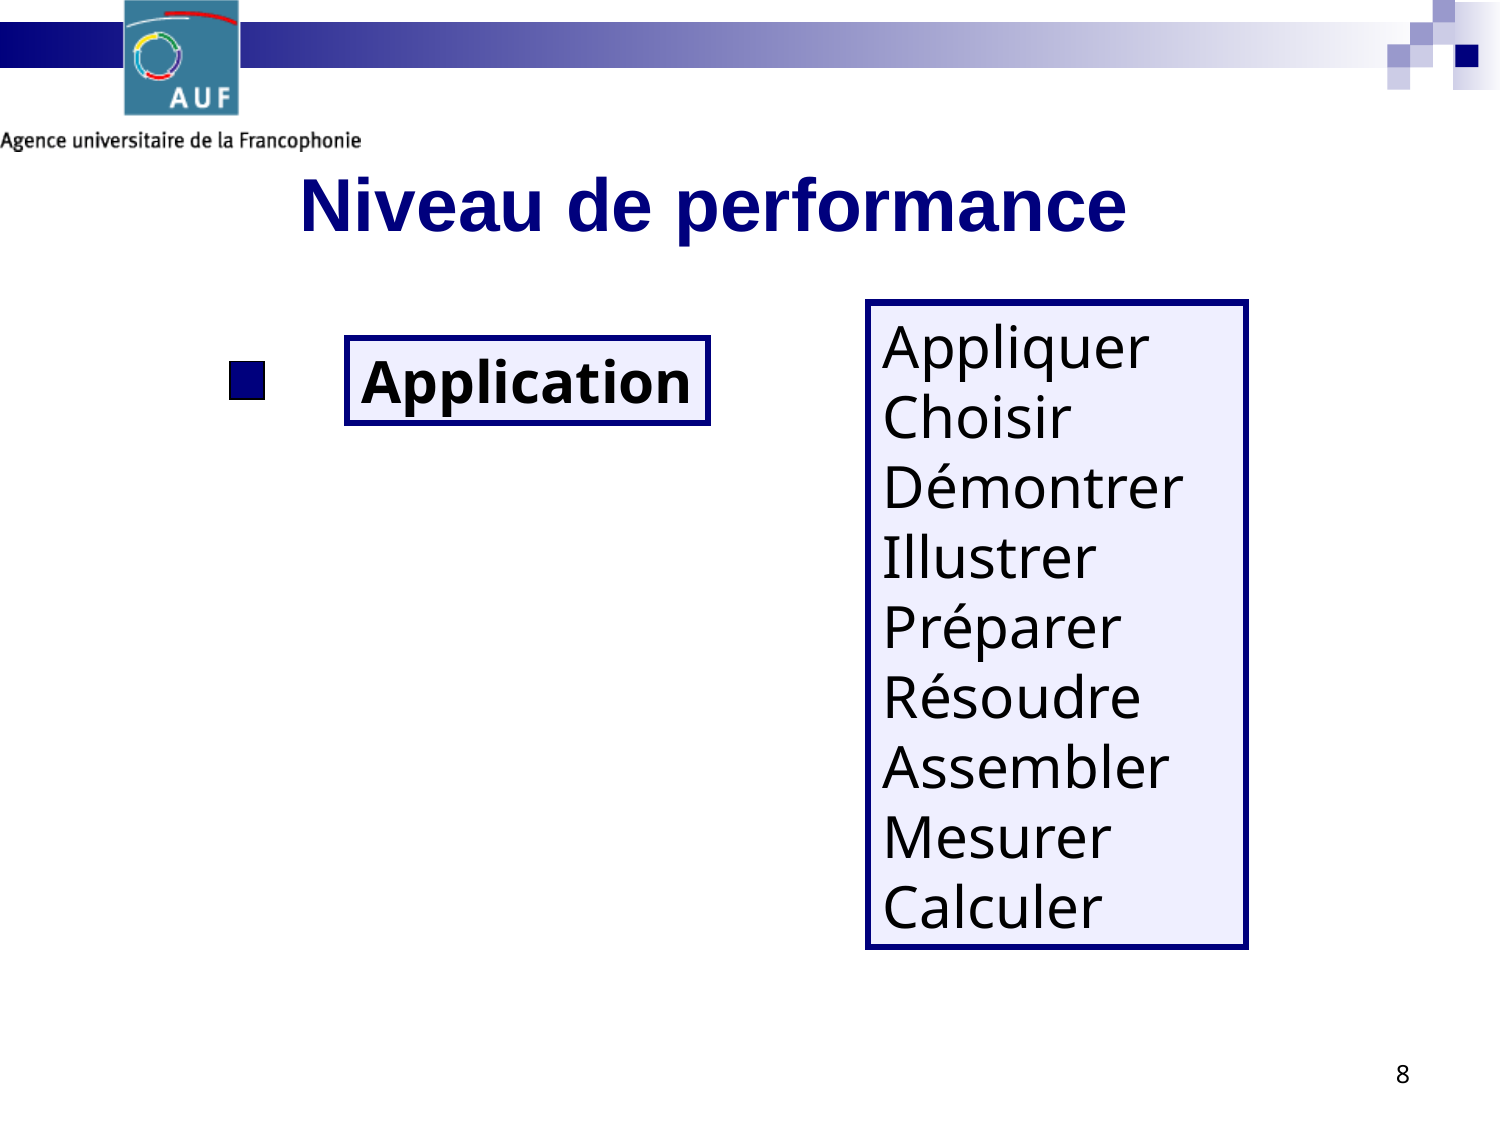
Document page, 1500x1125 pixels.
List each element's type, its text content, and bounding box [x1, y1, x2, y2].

text_box Appliquer Choisir Démontrer Illustrer Préparer Résoudre Assembler Mesurer Calculer [868, 302, 1247, 948]
text_box Application [346, 338, 709, 423]
title Niveau de performance [76, 148, 1353, 279]
text_box [36, 825, 1474, 1075]
slide_number 8 [1074, 1075, 1426, 1101]
picture [0, 0, 361, 152]
text_box [230, 361, 264, 400]
